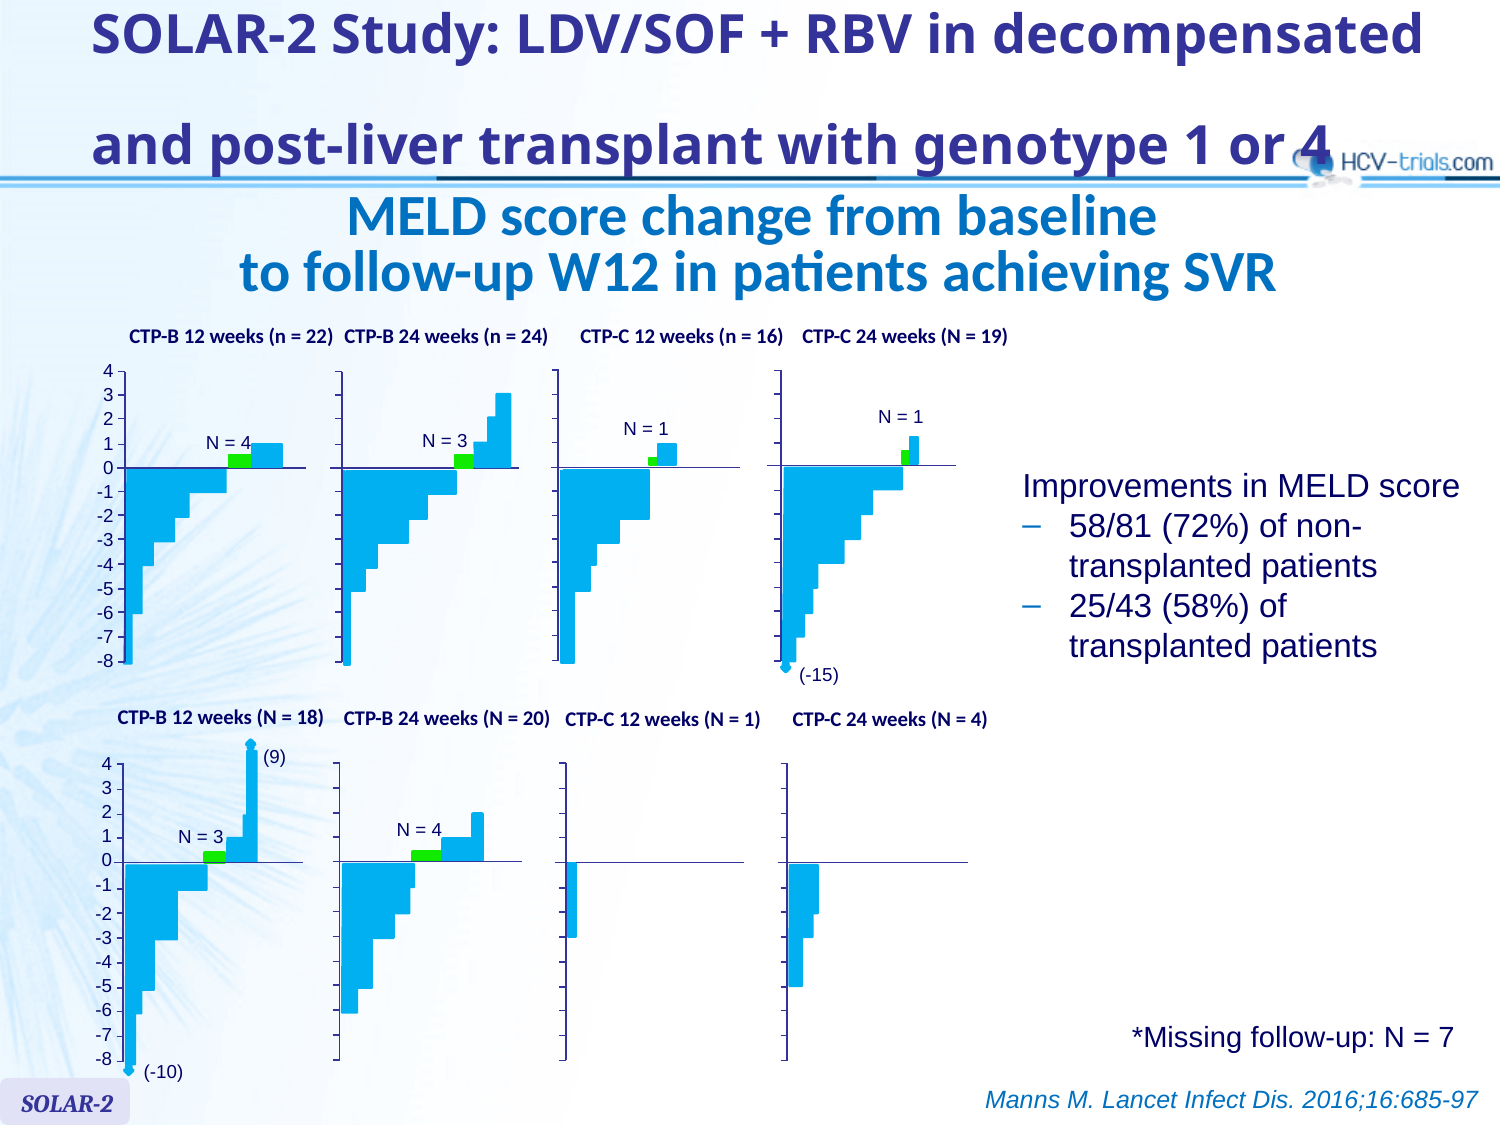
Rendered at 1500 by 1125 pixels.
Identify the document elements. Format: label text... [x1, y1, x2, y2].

title SOLAR-2 Study: LDV/SOF + RBV in decompensated and post-liver transplant with genotype 1 or 4 [76, 12, 1448, 173]
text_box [79, 695, 1006, 1091]
text_box *Missing follow-up: N = 7 [1117, 1011, 1471, 1061]
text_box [0, 1077, 166, 1125]
text_box Manns M. Lancet Infect Dis. 2016;16:685-97 [430, 1076, 1495, 1122]
picture [0, 0, 1500, 1125]
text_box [81, 315, 1026, 694]
text_box MELD score change from baseline to follow-up W12 in patients achieving SVR [17, 184, 1500, 310]
text_box Improvements in MELD score 58/81 (72%) of non-transplanted patients 25/43 (58%) of transplanted patients [1031, 457, 1492, 672]
